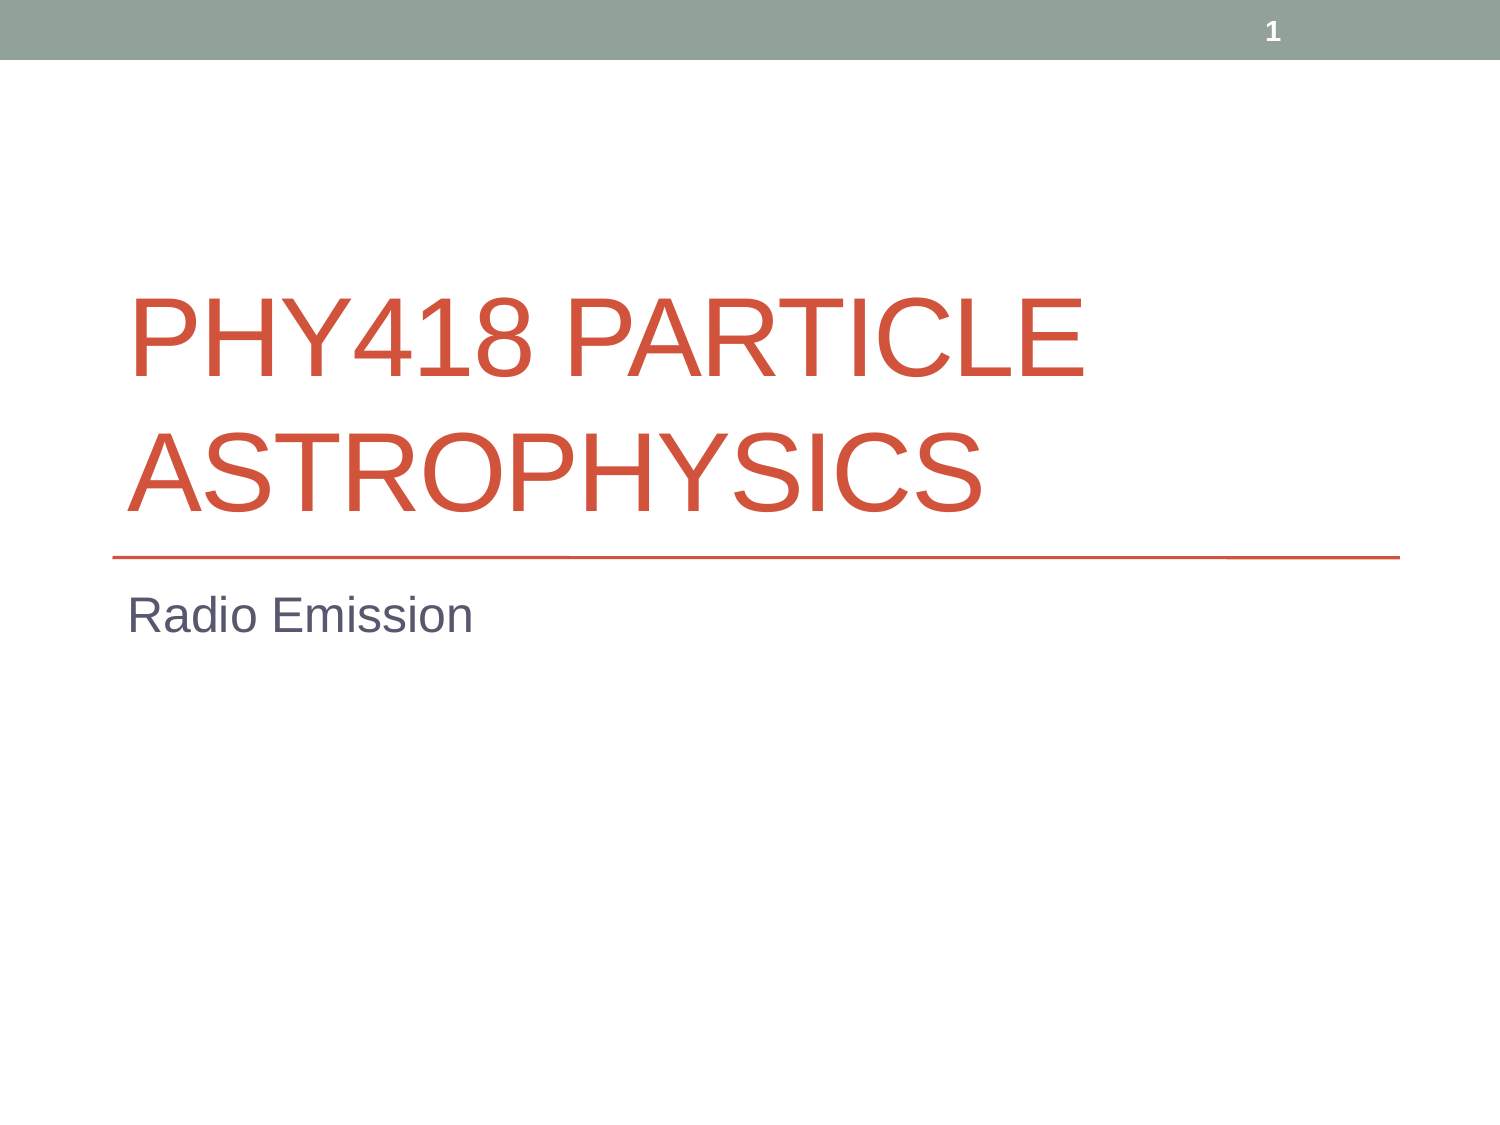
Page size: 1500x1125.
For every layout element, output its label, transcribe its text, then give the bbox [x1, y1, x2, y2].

subtitle Radio Emission [112, 575, 1163, 863]
slide_number 1 [1250, 3, 1425, 57]
title PHY418 Particle Astrophysics [112, 224, 1400, 542]
